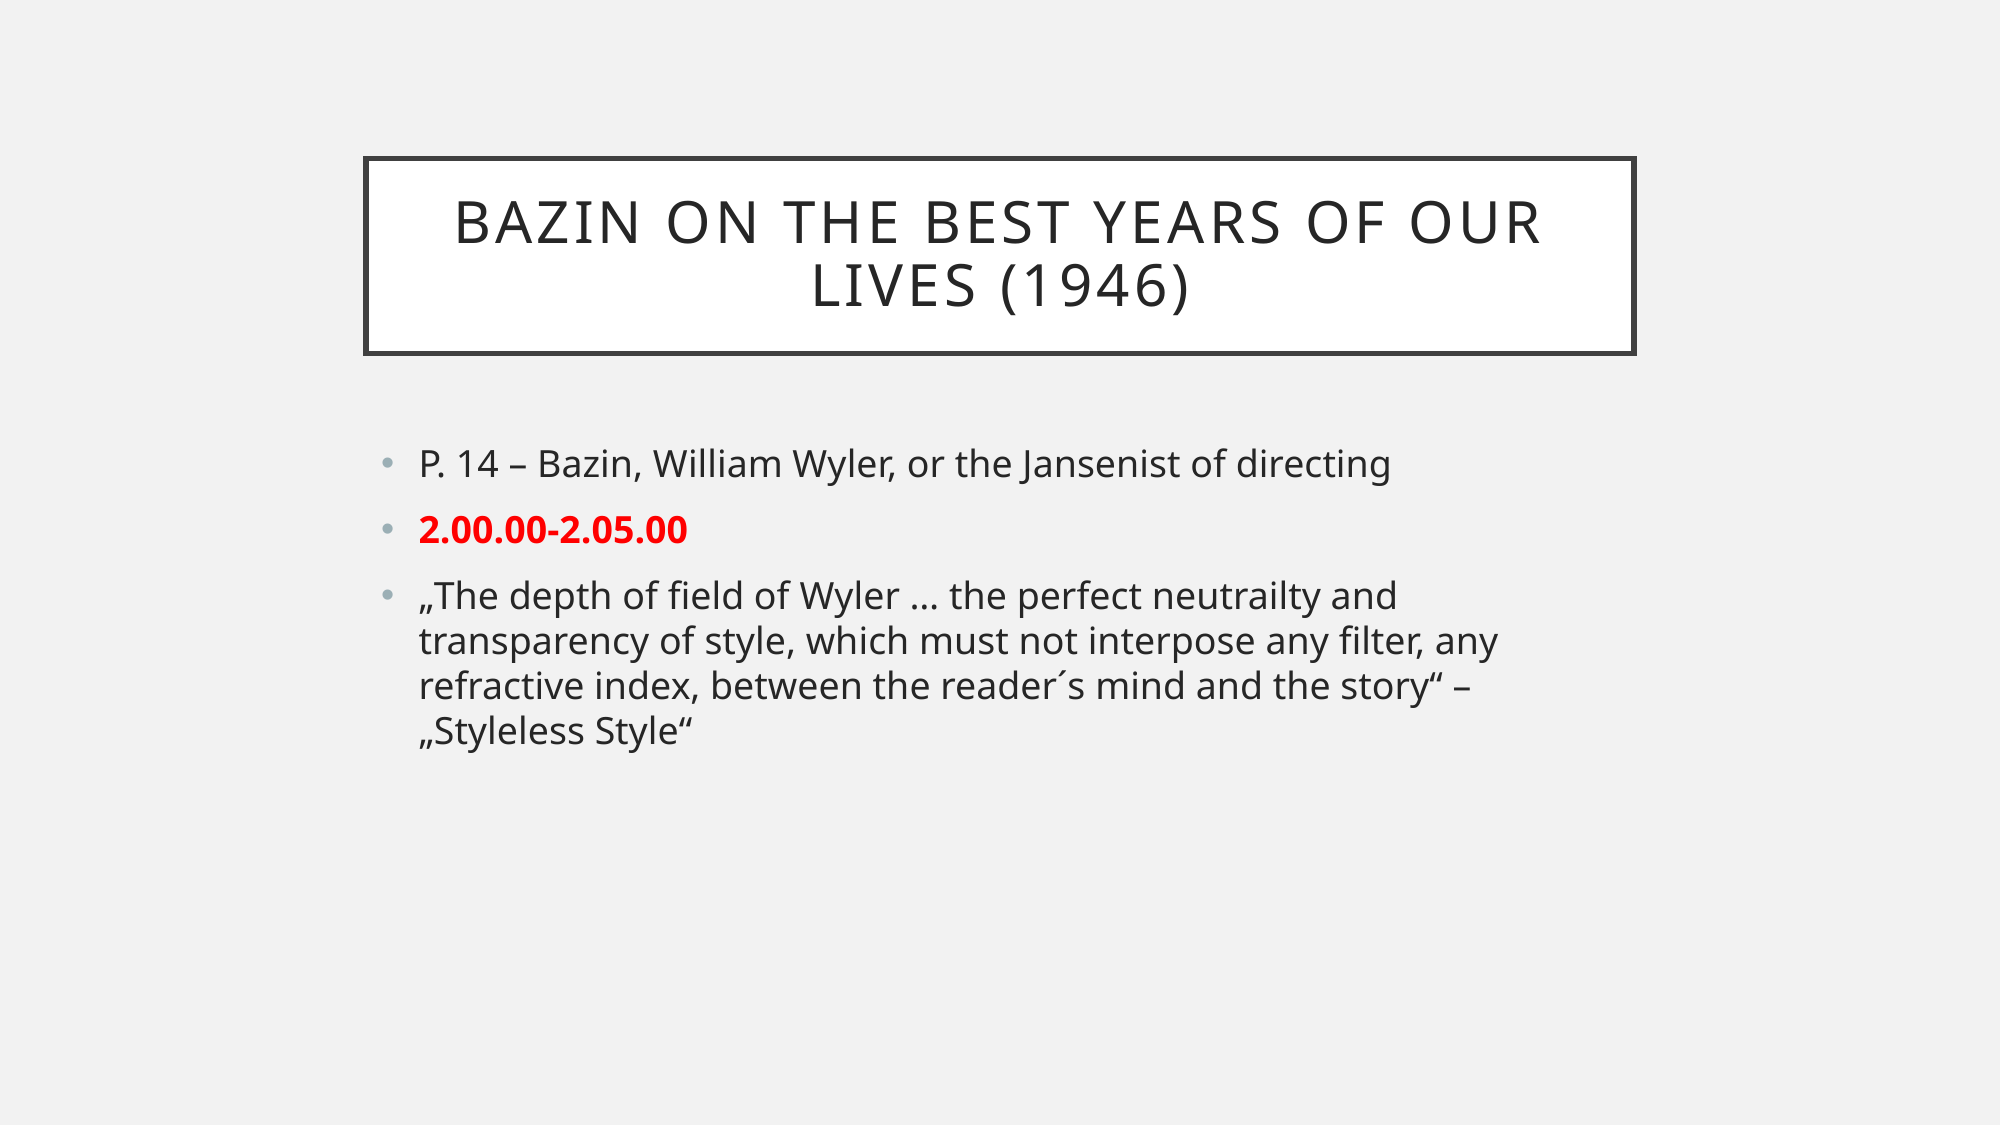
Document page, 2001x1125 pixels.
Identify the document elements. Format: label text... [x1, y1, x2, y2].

list P. 14 – Bazin, William Wyler, or the Jansenist of directing 2.00.00-2.05.00 „The depth of field of Wyler … the perfect neutrailty and transparency of style, which must not interpose any filter, any refractive index, between the reader´s mind and the story“ – „Styleless Style“ [366, 432, 1634, 942]
title Bazin on The best years of our lives (1946) [363, 156, 1637, 356]
